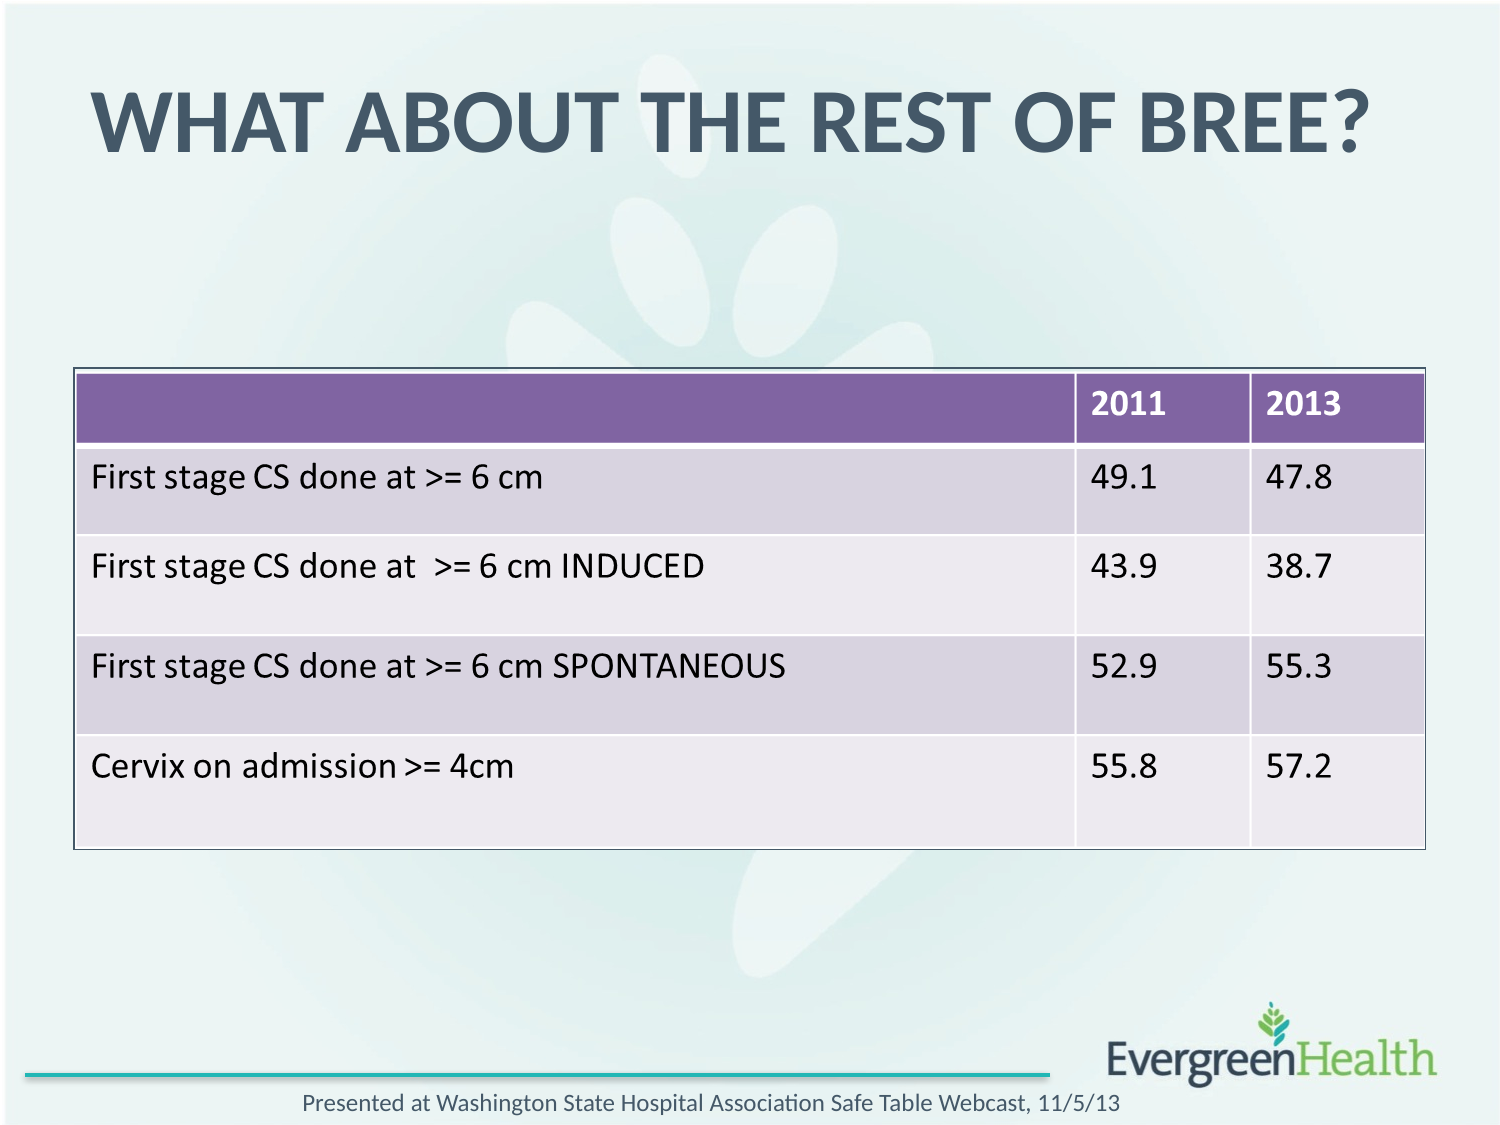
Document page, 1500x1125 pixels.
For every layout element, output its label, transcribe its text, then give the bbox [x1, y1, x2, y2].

picture [2, 1, 1500, 1125]
text_box Presented at Washington State Hospital Association Safe Table Webcast, 11/5/13 [287, 1079, 1138, 1125]
title WHAT ABOUT THE REST OF BREE? [75, 45, 1425, 188]
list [74, 368, 1426, 849]
